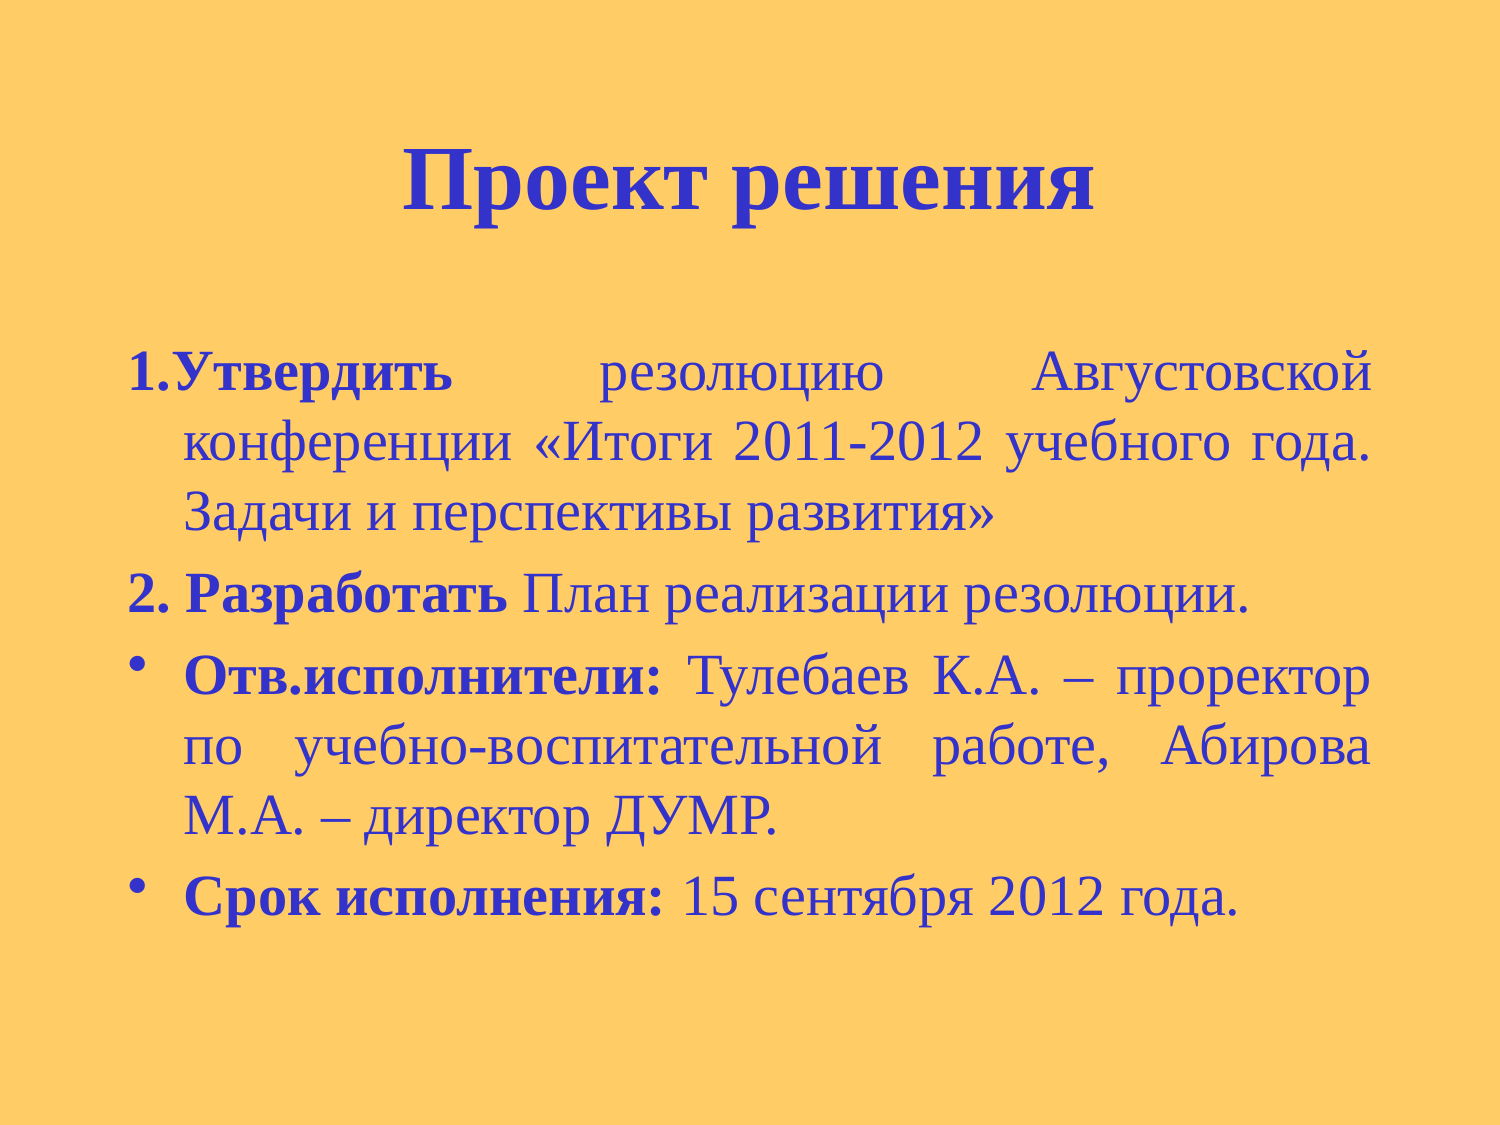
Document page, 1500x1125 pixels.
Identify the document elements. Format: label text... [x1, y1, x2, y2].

list 1.Утвердить резолюцию Августовской конференции «Итоги 2011-2012 учебного года. Задачи и перспективы развития» 2. Разработать План реализации резолюции. Отв.исполнители: Тулебаев К.А. – проректор по учебно-воспитательной работе, Абирова М.А. – директор ДУМР. Срок исполнения: 15 сентября 2012 года. [112, 324, 1388, 1001]
title Проект решения [112, 101, 1388, 244]
